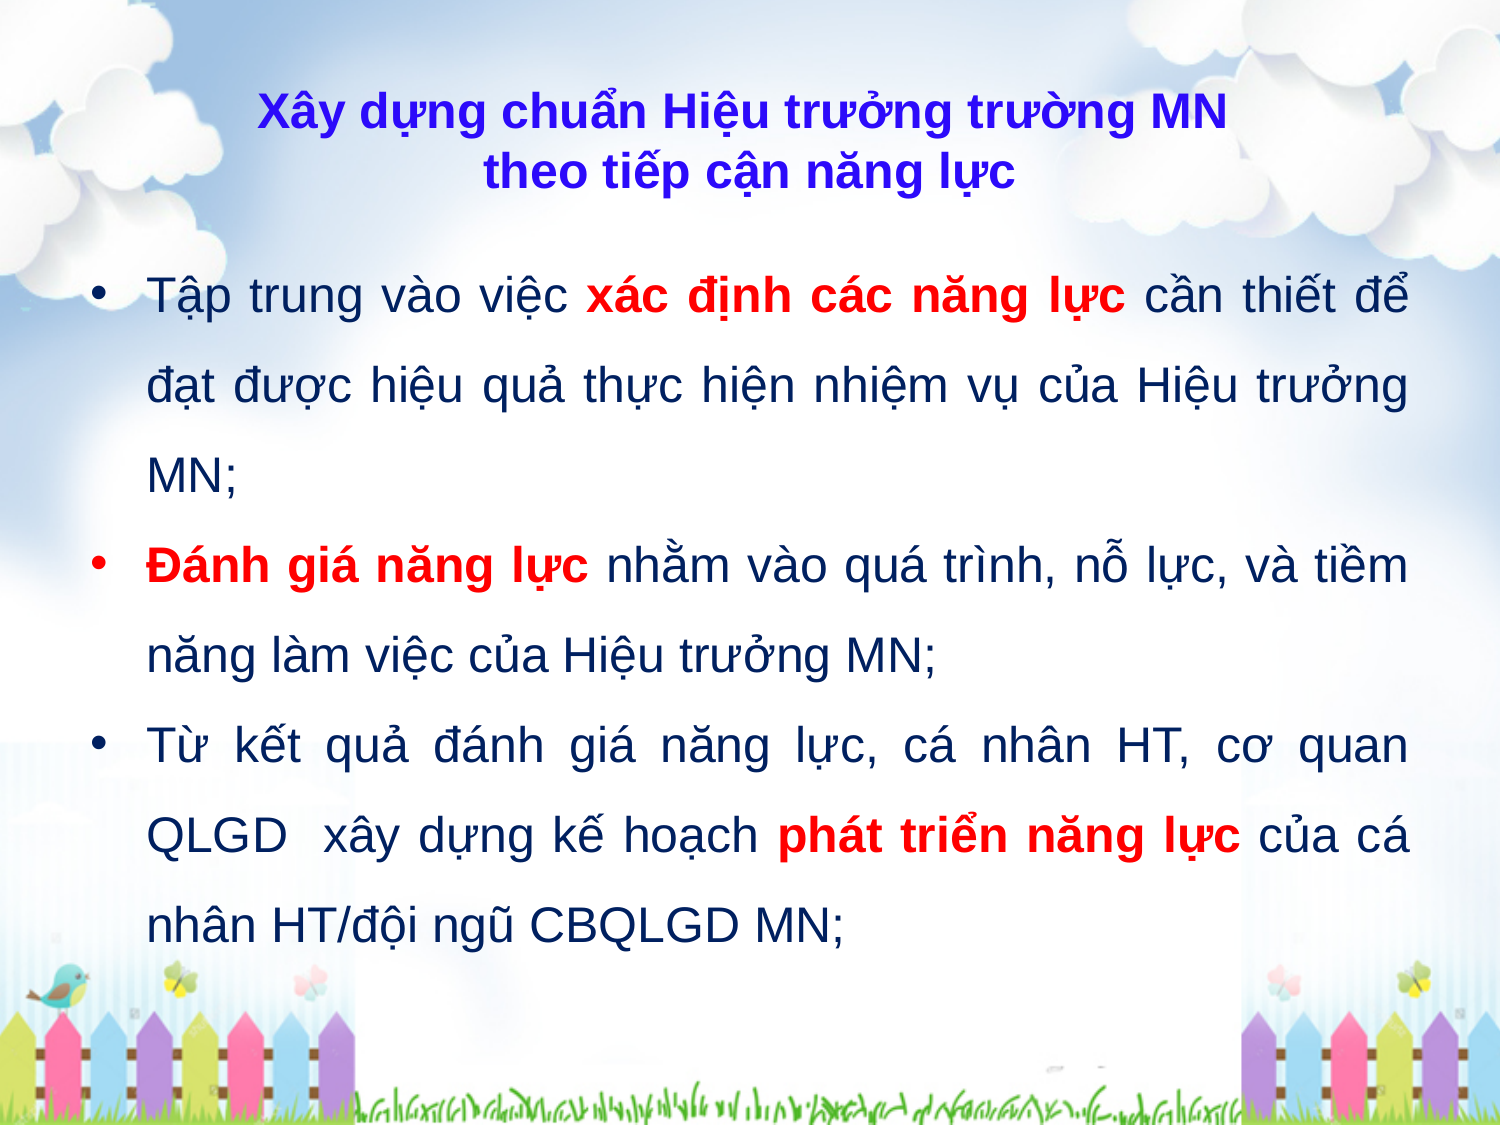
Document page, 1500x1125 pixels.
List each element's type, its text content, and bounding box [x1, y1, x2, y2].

title Xây dựng chuẩn Hiệu trưởng trường MN theo tiếp cận năng lực [75, 45, 1425, 224]
picture [0, 0, 1500, 1125]
list Tập trung vào việc xác định các năng lực cần thiết để đạt được hiệu quả thực hiện nhiệm vụ của Hiệu trưởng MN; Đánh giá năng lực nhằm vào quá trình, nỗ lực, và tiềm năng làm việc của Hiệu trưởng MN; Từ kết quả đánh giá năng lực, cá nhân HT, cơ quan QLGD xây dựng kế hoạch phát triển năng lực của cá nhân HT/đội ngũ CBQLGD MN; [75, 224, 1425, 968]
